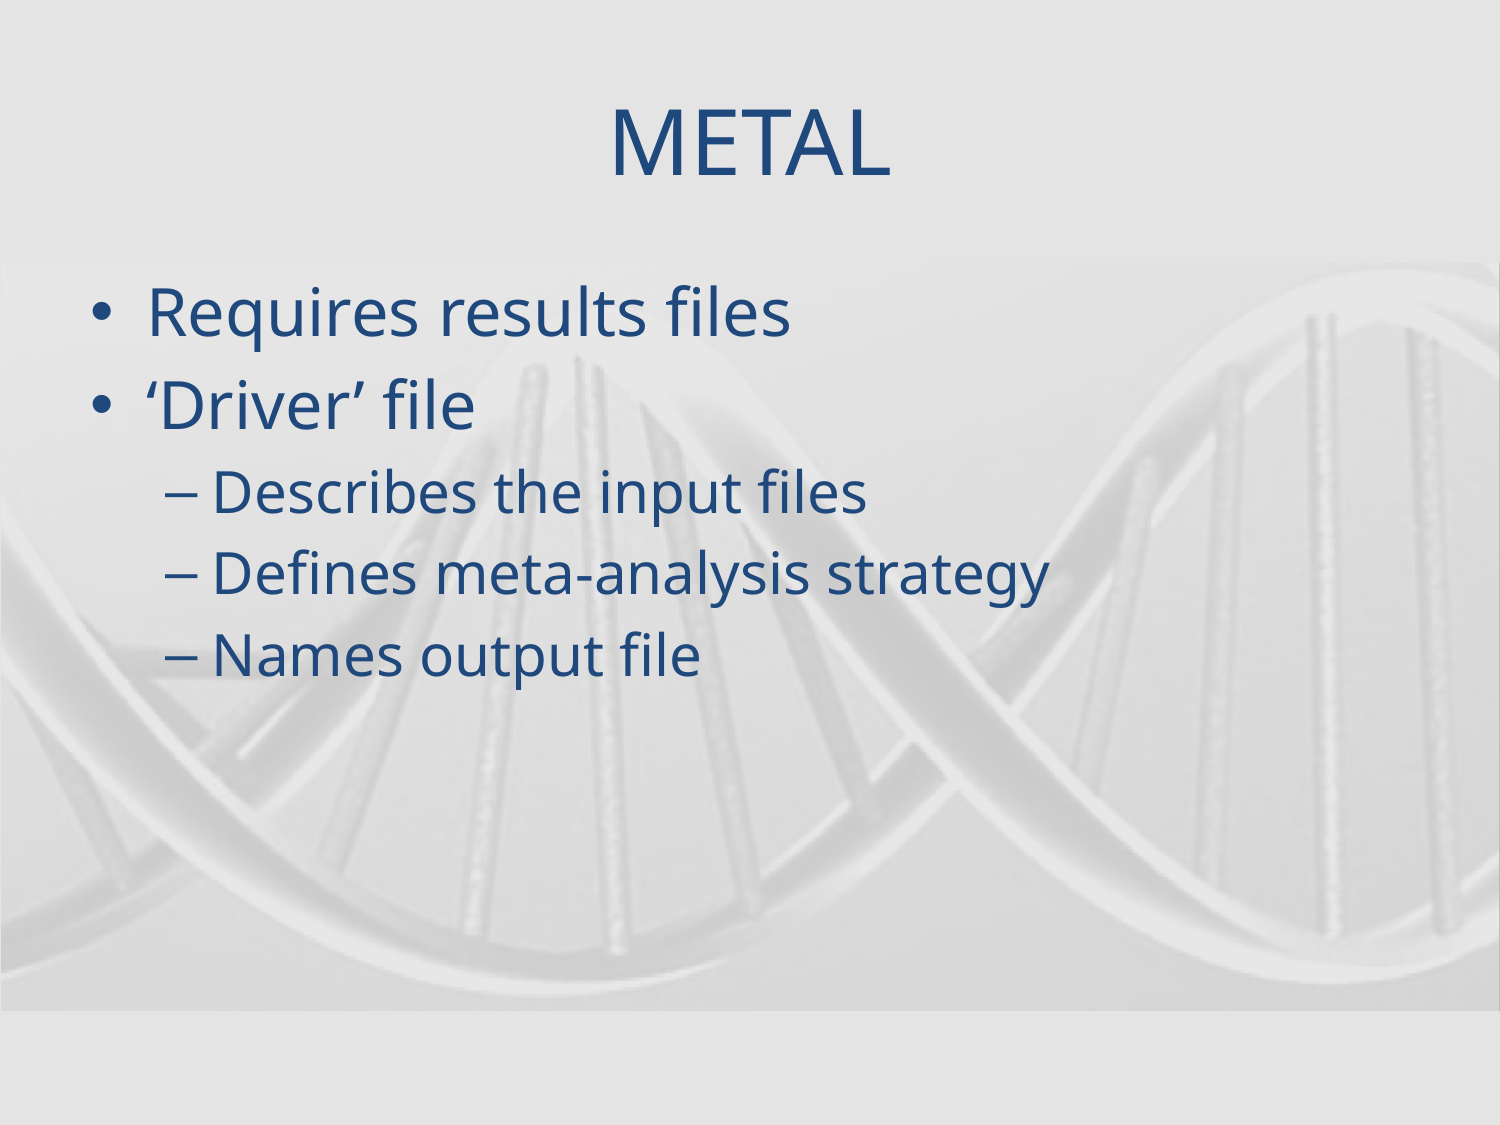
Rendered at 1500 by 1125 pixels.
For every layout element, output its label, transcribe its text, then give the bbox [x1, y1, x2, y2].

list Requires results files ‘Driver’ file Describes the input files Defines meta-analysis strategy Names output file [75, 262, 1425, 1005]
title METAL [75, 45, 1425, 233]
